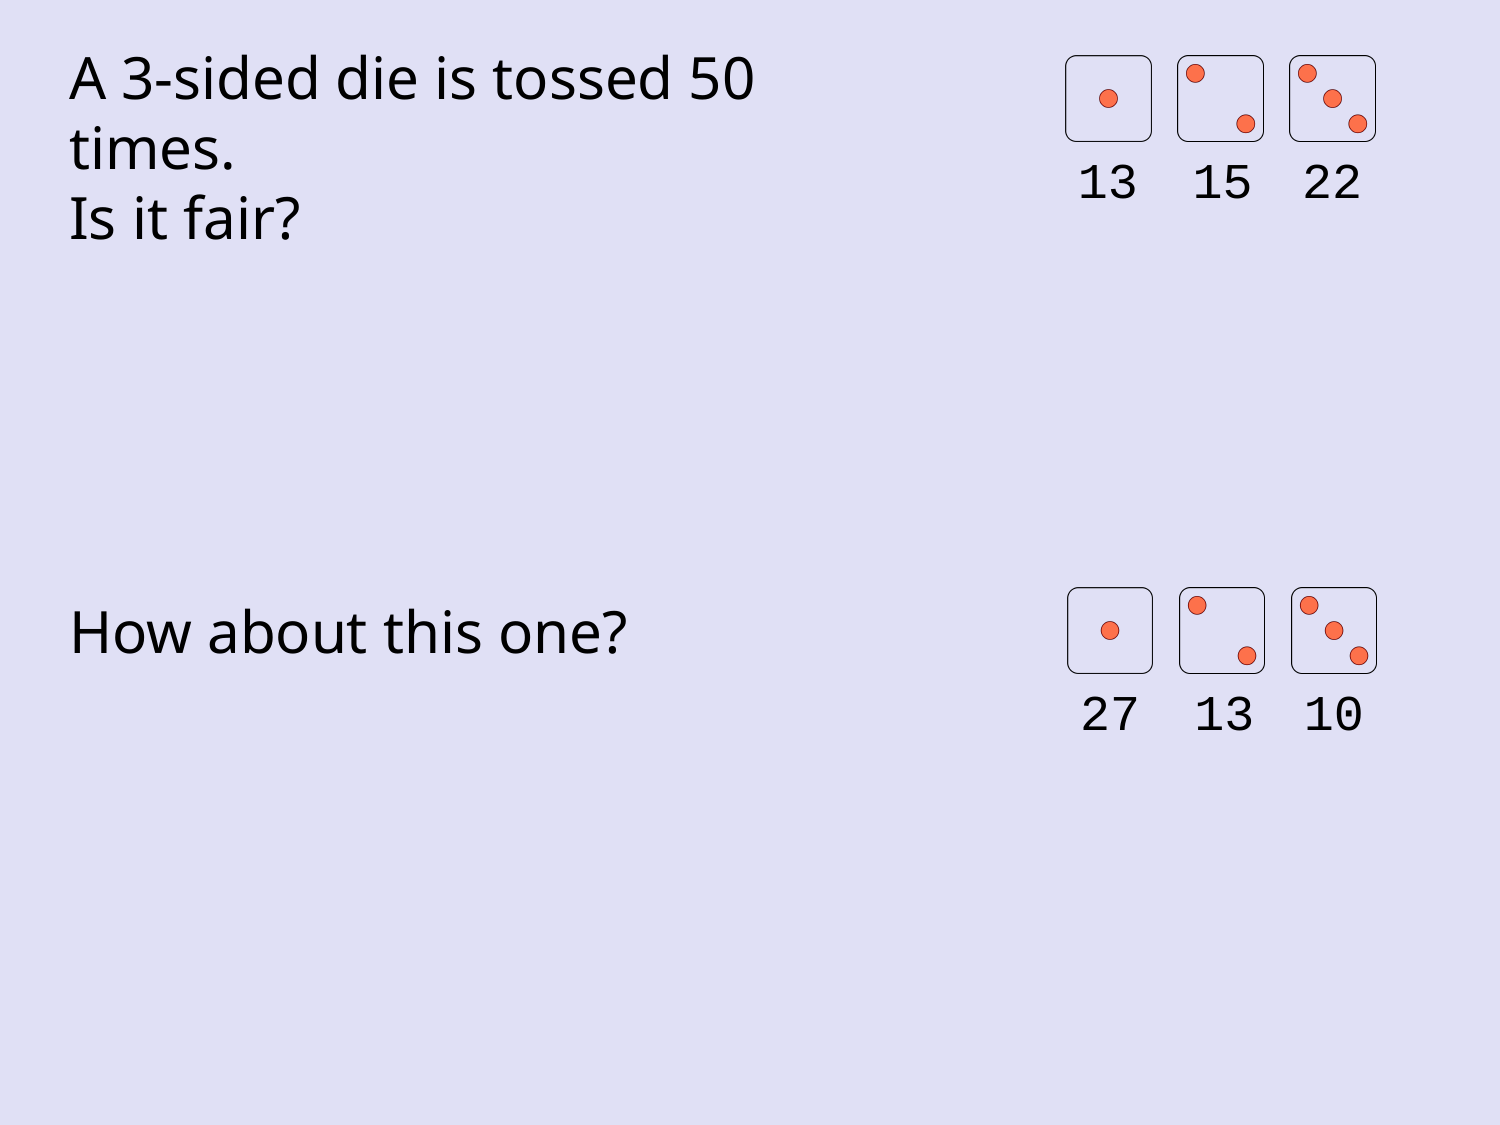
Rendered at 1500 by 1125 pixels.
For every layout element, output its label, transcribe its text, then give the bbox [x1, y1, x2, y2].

text_box 27 [1065, 678, 1156, 749]
text_box A 3-sided die is tossed 50 times. Is it fair? [54, 34, 920, 259]
text_box 13 [1179, 677, 1270, 749]
picture [1066, 587, 1154, 674]
text_box 10 [1289, 681, 1379, 749]
picture [1177, 55, 1264, 142]
text_box 13 [1063, 147, 1153, 216]
text_box 22 [1287, 146, 1377, 216]
picture [1178, 587, 1266, 674]
text_box 15 [1177, 143, 1268, 216]
picture [1065, 55, 1152, 142]
picture [1290, 587, 1378, 674]
text_box How about this one? [54, 587, 920, 673]
picture [1289, 55, 1376, 142]
